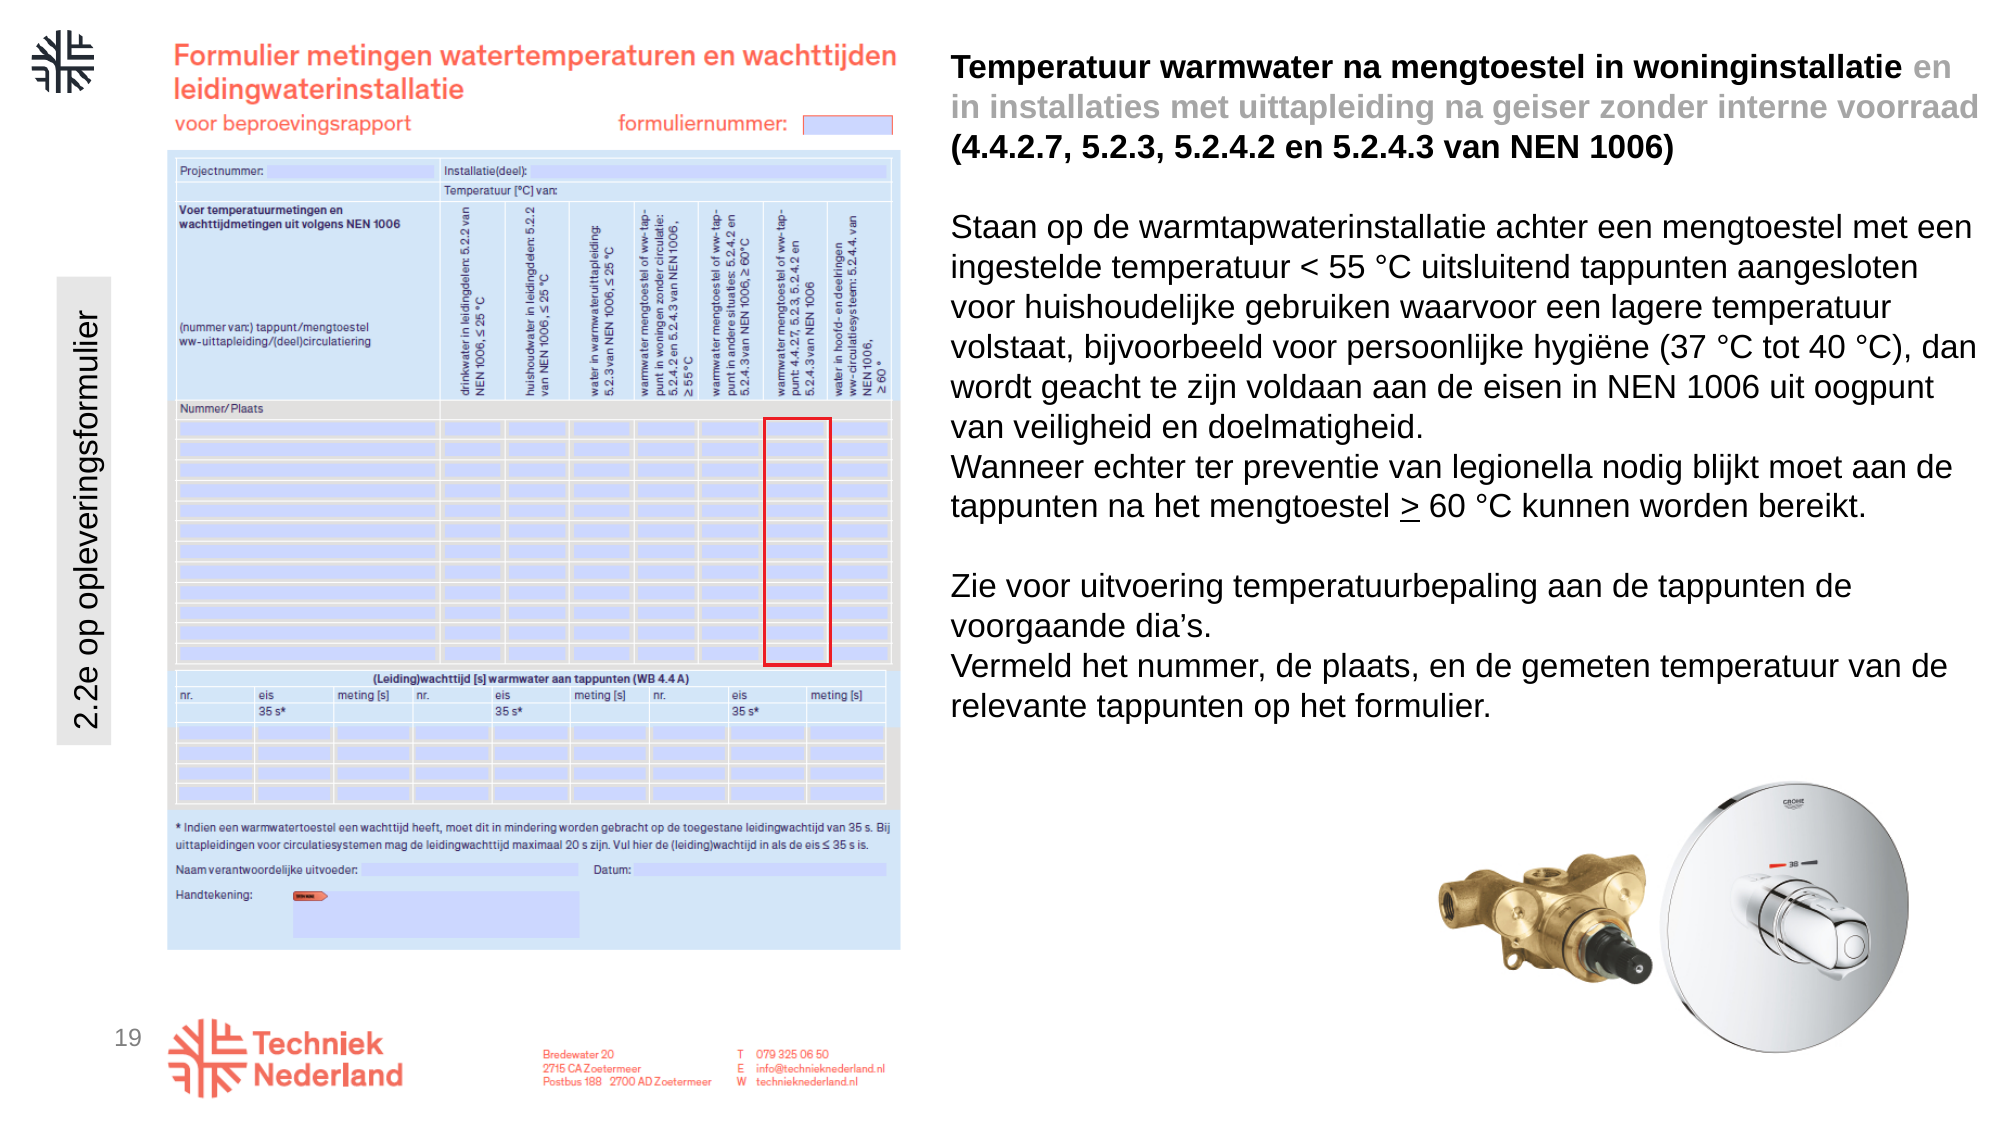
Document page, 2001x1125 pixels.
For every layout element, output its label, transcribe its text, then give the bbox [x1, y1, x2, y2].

picture [1414, 756, 1937, 1057]
text_box Temperatuur warmwater na mengtoestel in woninginstallatie en in installaties met uittapleiding na geiser zonder interne voorraad (4.4.2.7, 5.2.3, 5.2.4.2 en 5.2.4.3 van NEN 1006) Staan op de warmtapwaterinstallatie achter een mengtoestel met een ingestelde temperatuur < 55 °C uitsluitend tappunten aangesloten voor huishoudelijke gebruiken waarvoor een lagere temperatuur volstaat, bijvoorbeeld voor persoonlijke hygiëne (37 °C tot 40 °C), dan wordt geacht te zijn voldaan aan de eisen in NEN 1006 uit oogpunt van veiligheid en doelmatigheid. Wanneer echter ter preventie van legionella nodig blijkt moet aan de tappunten na het mengtoestel > 60 °C kunnen worden bereikt. Zie voor uitvoering temperatuurbepaling aan de tappunten de voorgaande dia’s. Vermeld het nummer, de plaats, en de gemeten temperatuur van de relevante tappunten op het formulier. [935, 38, 2000, 812]
slide_number 19 [114, 1007, 150, 1067]
picture [150, 35, 919, 1104]
text_box 2.2e op opleveringsformulier [56, 276, 112, 746]
